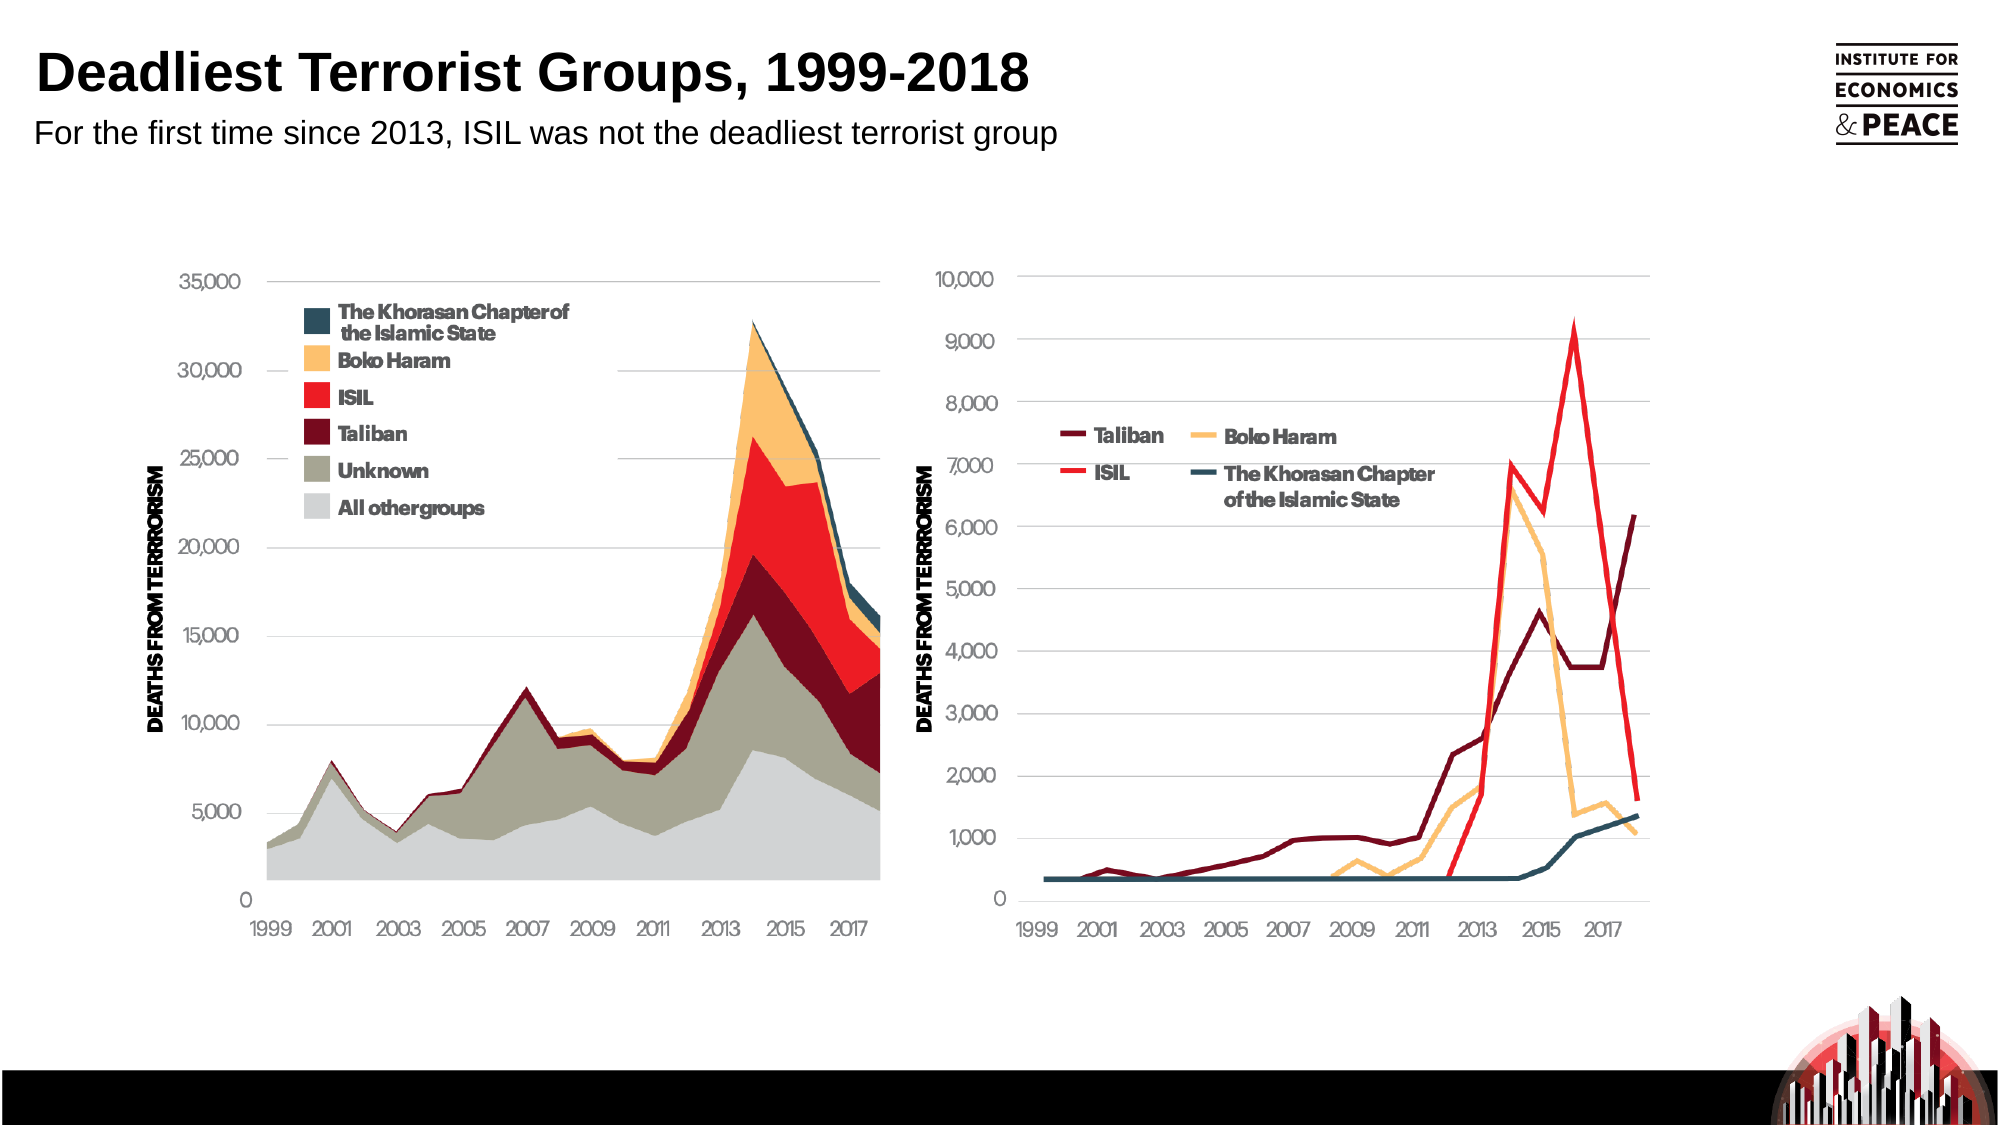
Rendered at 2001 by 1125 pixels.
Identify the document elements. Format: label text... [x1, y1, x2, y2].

picture [0, 0, 2000, 1125]
text_box Deadliest Terrorist Groups, 1999-2018 [36, 43, 1656, 104]
text_box For the first time since 2013, ISIL was not the deadliest terrorist group [19, 103, 1507, 159]
